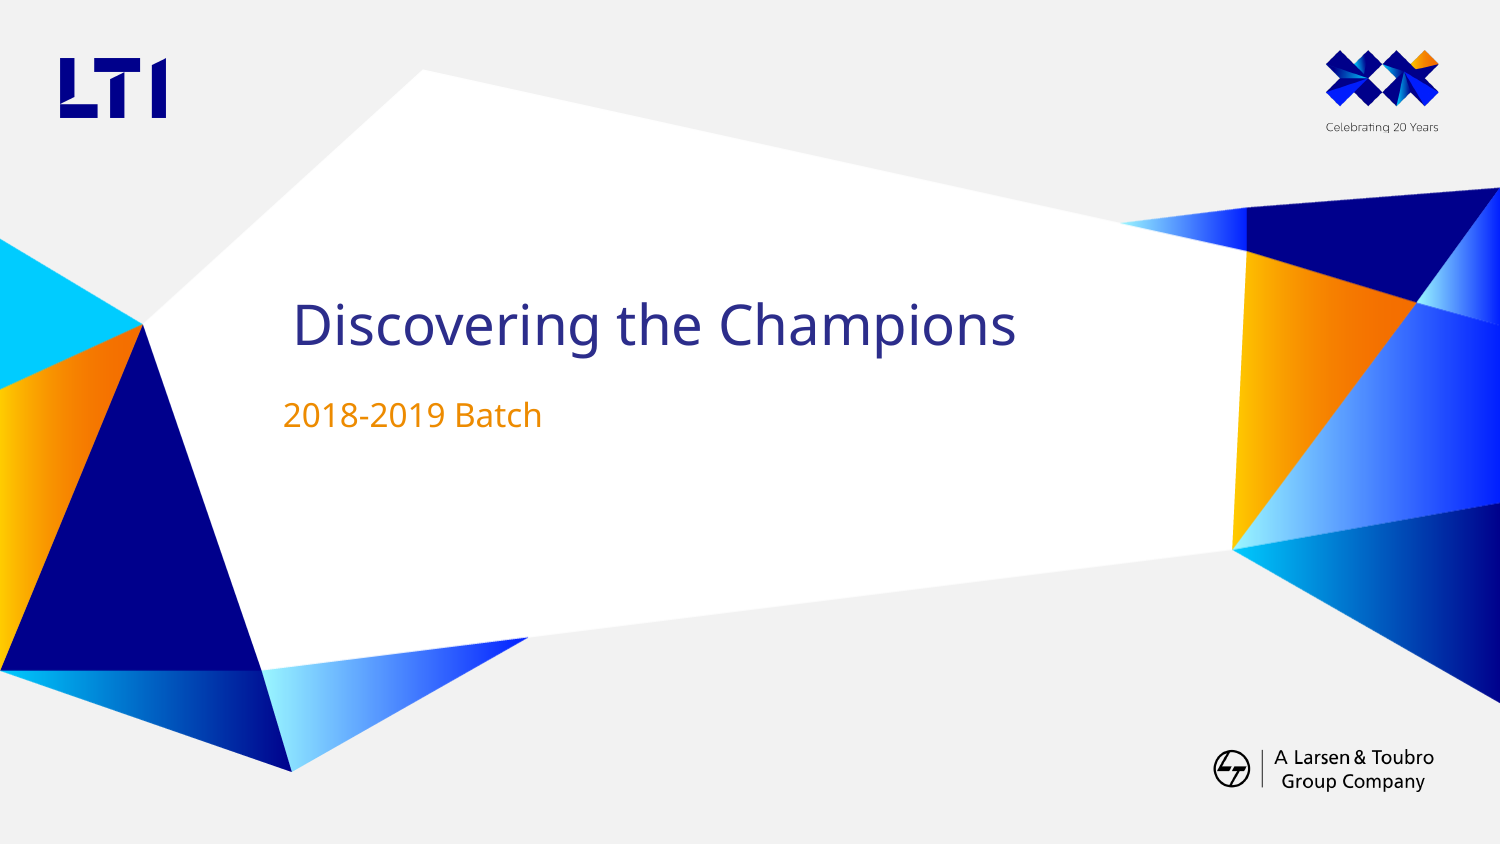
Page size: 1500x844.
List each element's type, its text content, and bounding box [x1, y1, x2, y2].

subtitle 2018-2019 Batch [282, 395, 1195, 433]
picture [0, 49, 1500, 792]
title Discovering the Champions [292, 288, 1206, 358]
